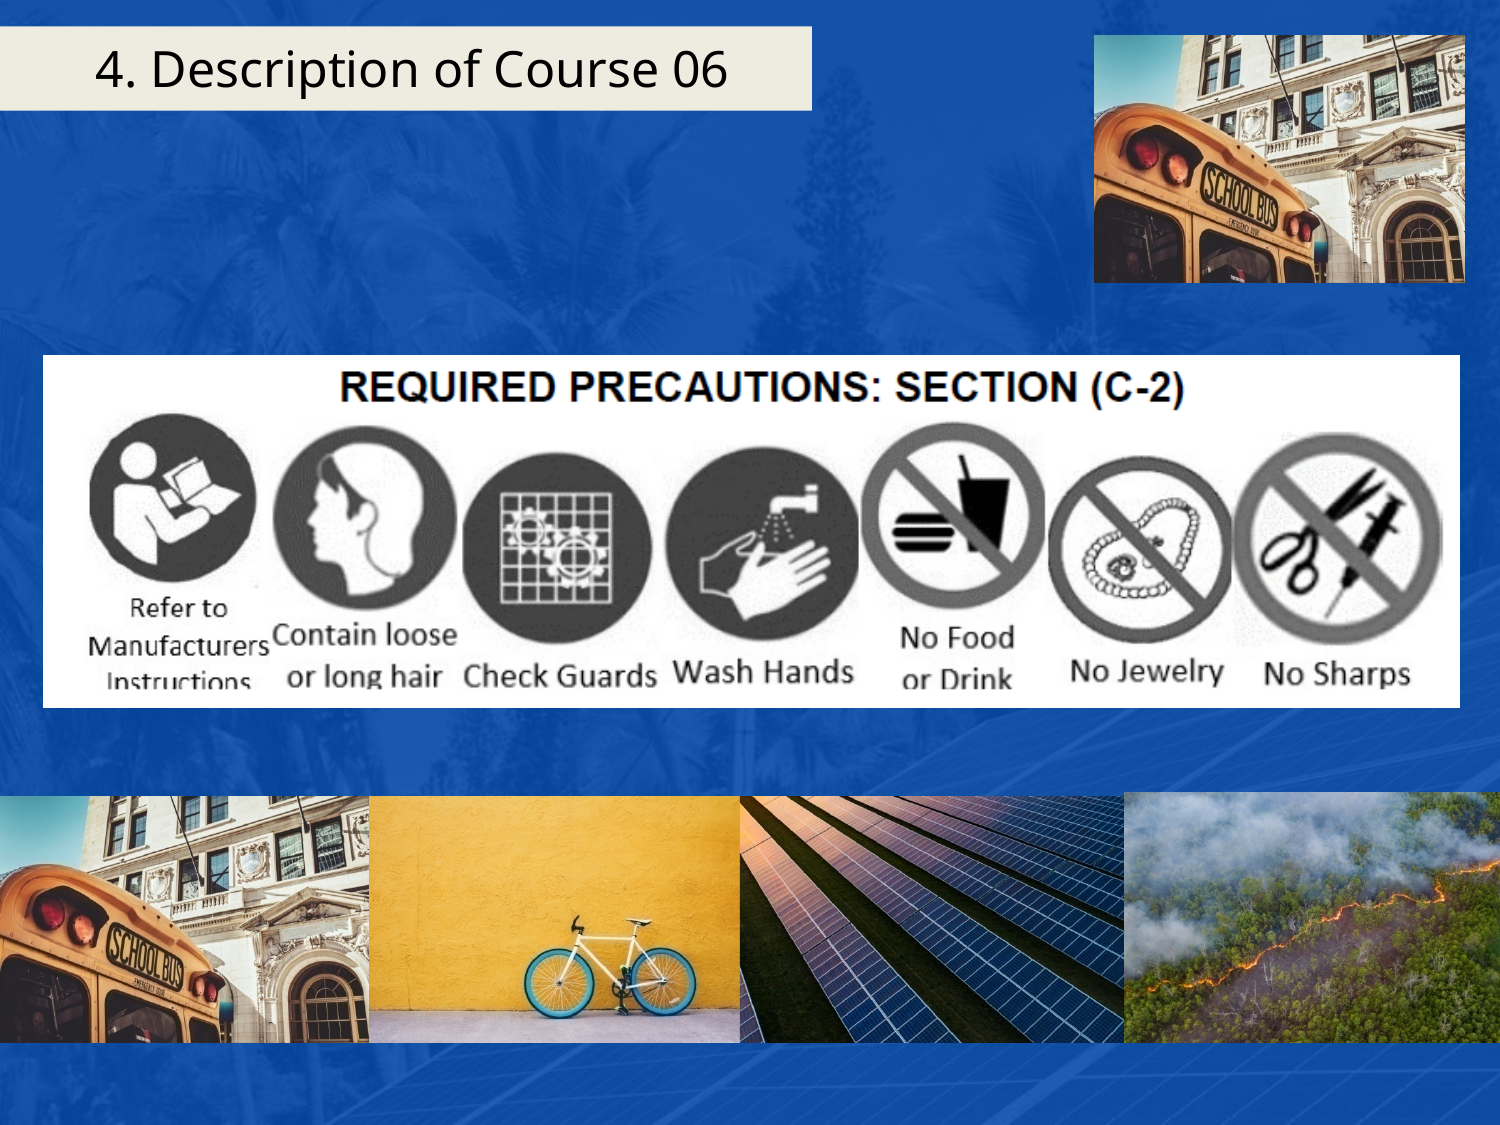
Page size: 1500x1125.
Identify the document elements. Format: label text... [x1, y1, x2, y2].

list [43, 355, 1460, 708]
picture [0, 0, 1500, 1125]
title 4. Description of Course 06 [24, 11, 802, 123]
